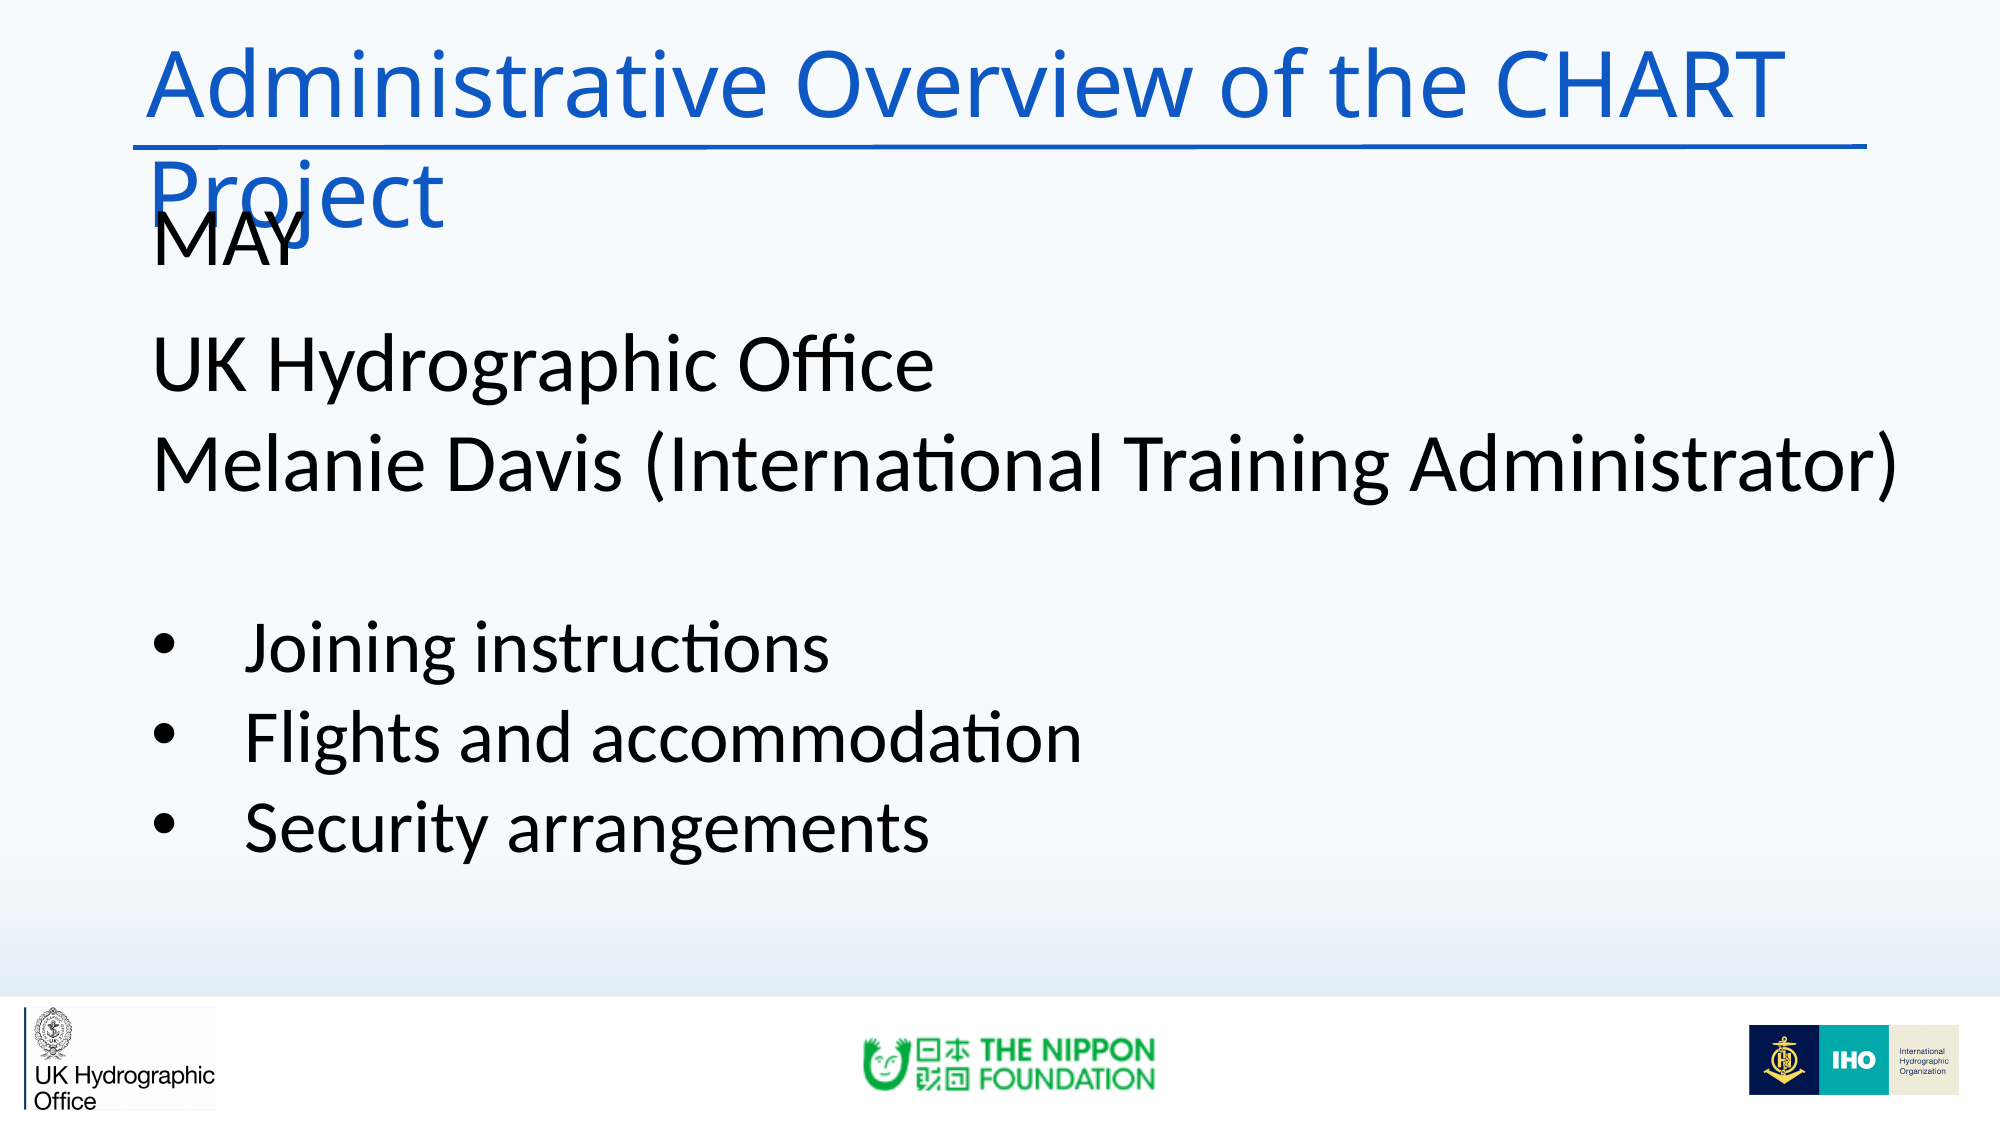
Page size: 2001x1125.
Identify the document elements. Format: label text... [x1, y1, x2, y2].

picture [23, 1007, 215, 1110]
text_box MAY [136, 175, 591, 290]
picture [820, 1031, 1180, 1110]
text_box UK Hydrographic Office Melanie Davis (International Training Administrator) Joining instructions Flights and accommodation Security arrangements [136, 300, 1948, 876]
picture [1749, 1025, 1959, 1095]
text_box Administrative Overview of the CHART Project [131, 18, 1869, 253]
